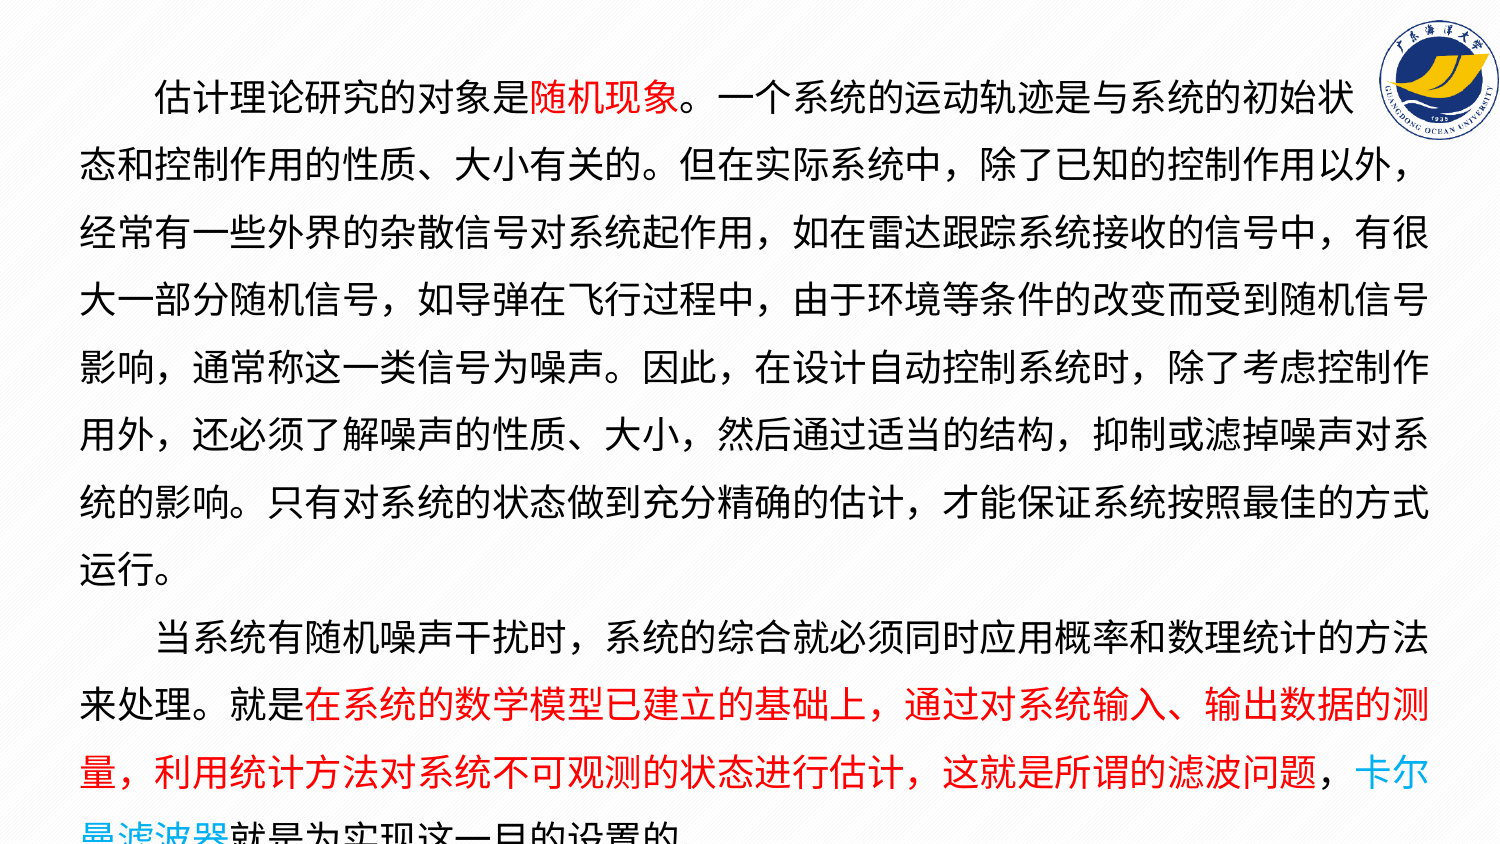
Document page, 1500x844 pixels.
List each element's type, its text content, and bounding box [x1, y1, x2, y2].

picture [1379, 19, 1500, 140]
text_box 估计理论研究的对象是随机现象。一个系统的运动轨迹是与系统的初始状 态和控制作用的性质、大小有关的。但在实际系统中，除了已知的控制作用以外，经常有一些外界的杂散信号对系统起作用，如在雷达跟踪系统接收的信号中，有很大一部分随机信号，如导弹在飞行过程中，由于环境等条件的改变而受到随机信号影响，通常称这一类信号为噪声。因此，在设计自动控制系统时，除了考虑控制作用外，还必须了解噪声的性质、大小，然后通过适当的结构，抑制或滤掉噪声对系统的影响。只有对系统的状态做到充分精确的估计，才能保证系统按照最佳的方式运行。 当系统有随机噪声干扰时，系统的综合就必须同时应用概率和数理统计的方法来处理。就是在系统的数学模型已建立的基础上，通过对系统输入、输出数据的测量，利用统计方法对系统不可观测的状态进行估计，这就是所谓的滤波问题，卡尔曼滤波器就是为实现这一目的设置的。 [64, 43, 1447, 844]
